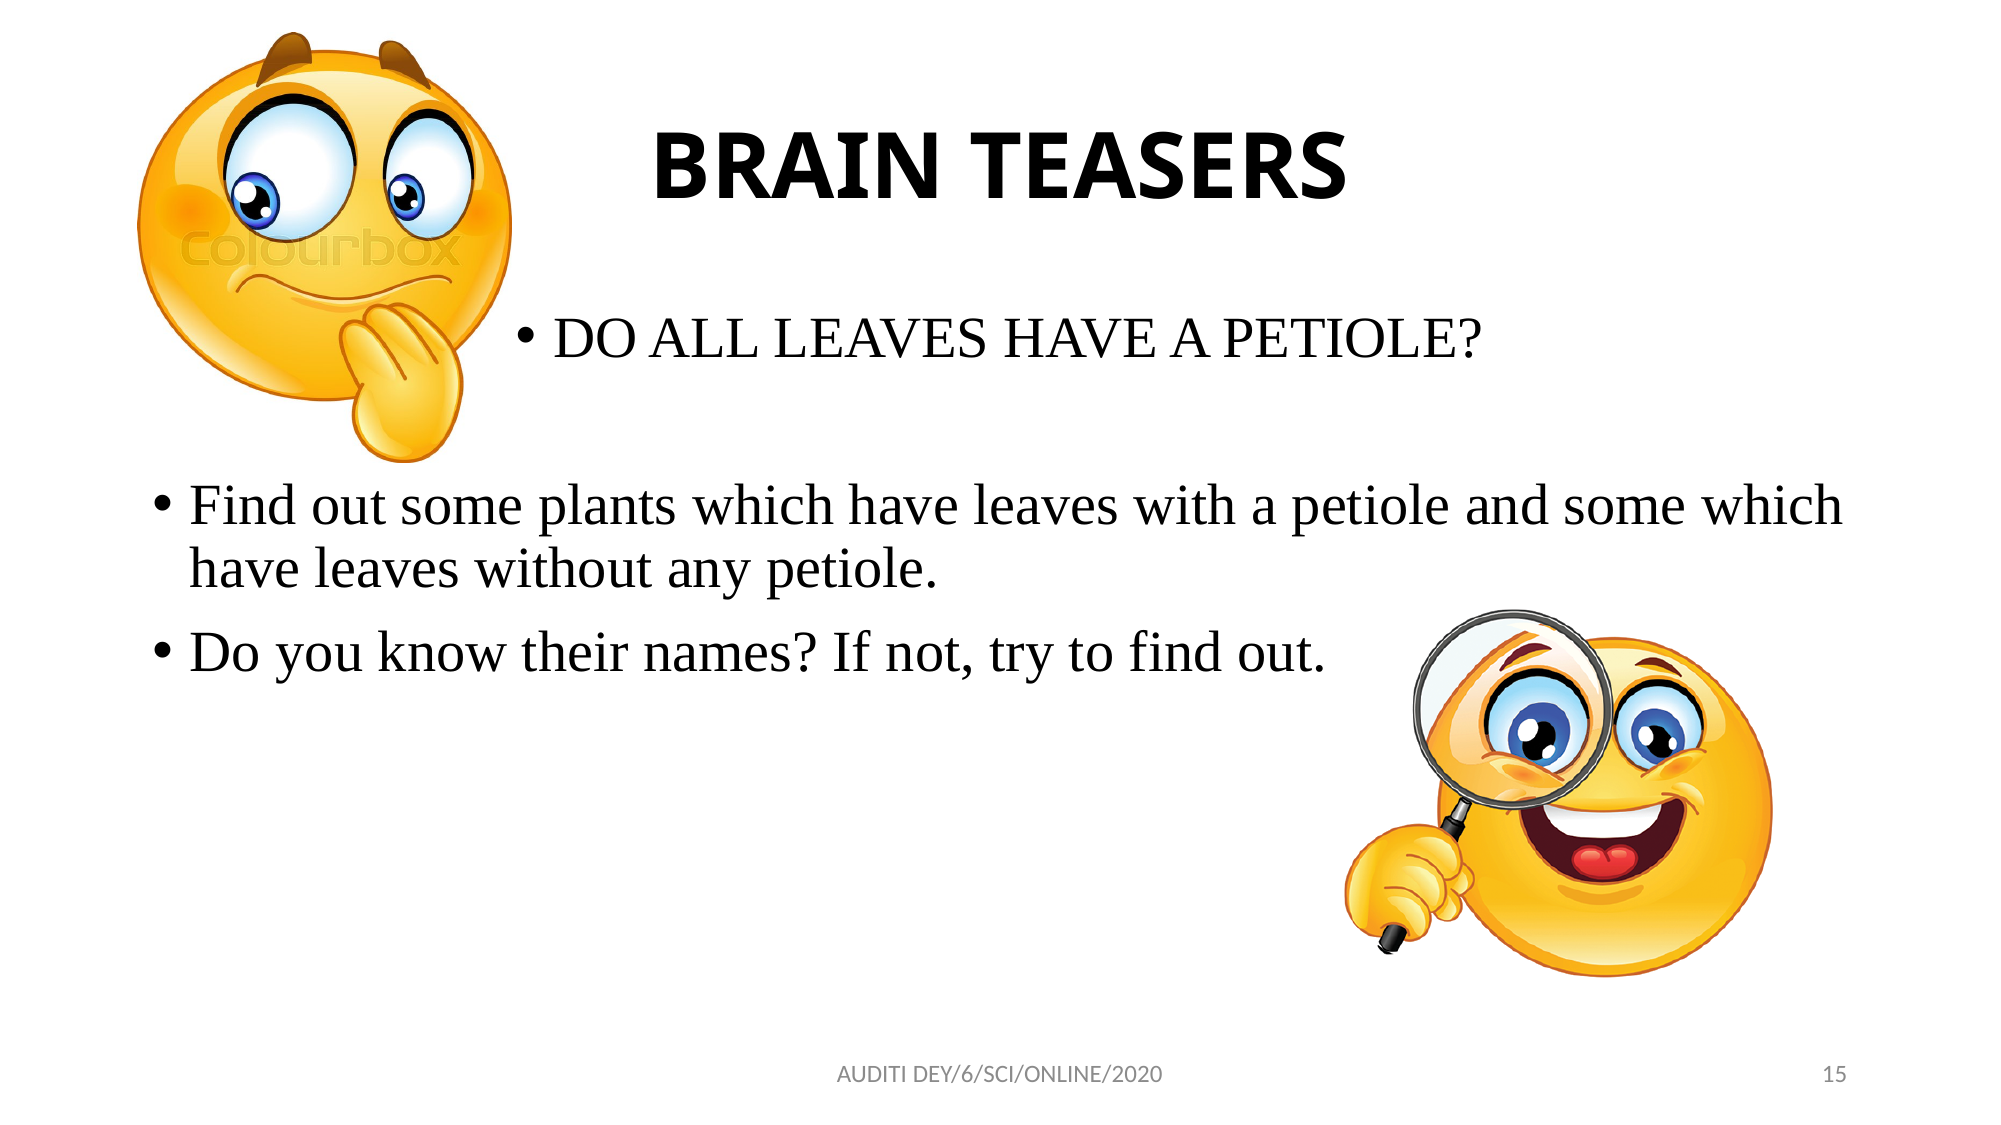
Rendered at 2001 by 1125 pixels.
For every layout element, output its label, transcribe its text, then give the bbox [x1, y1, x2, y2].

title BRAIN TEASERS [512, 59, 1863, 278]
slide_number 15 [1412, 1042, 1863, 1103]
picture [137, 32, 512, 463]
list DO ALL LEAVES HAVE A PETIOLE? Find out some plants which have leaves with a petiole and some which have leaves without any petiole. Do you know their names? If not, try to find out. [137, 299, 1863, 1014]
picture [1337, 571, 1779, 1014]
footer AUDITI DEY/6/SCI/ONLINE/2020 [662, 1042, 1338, 1103]
